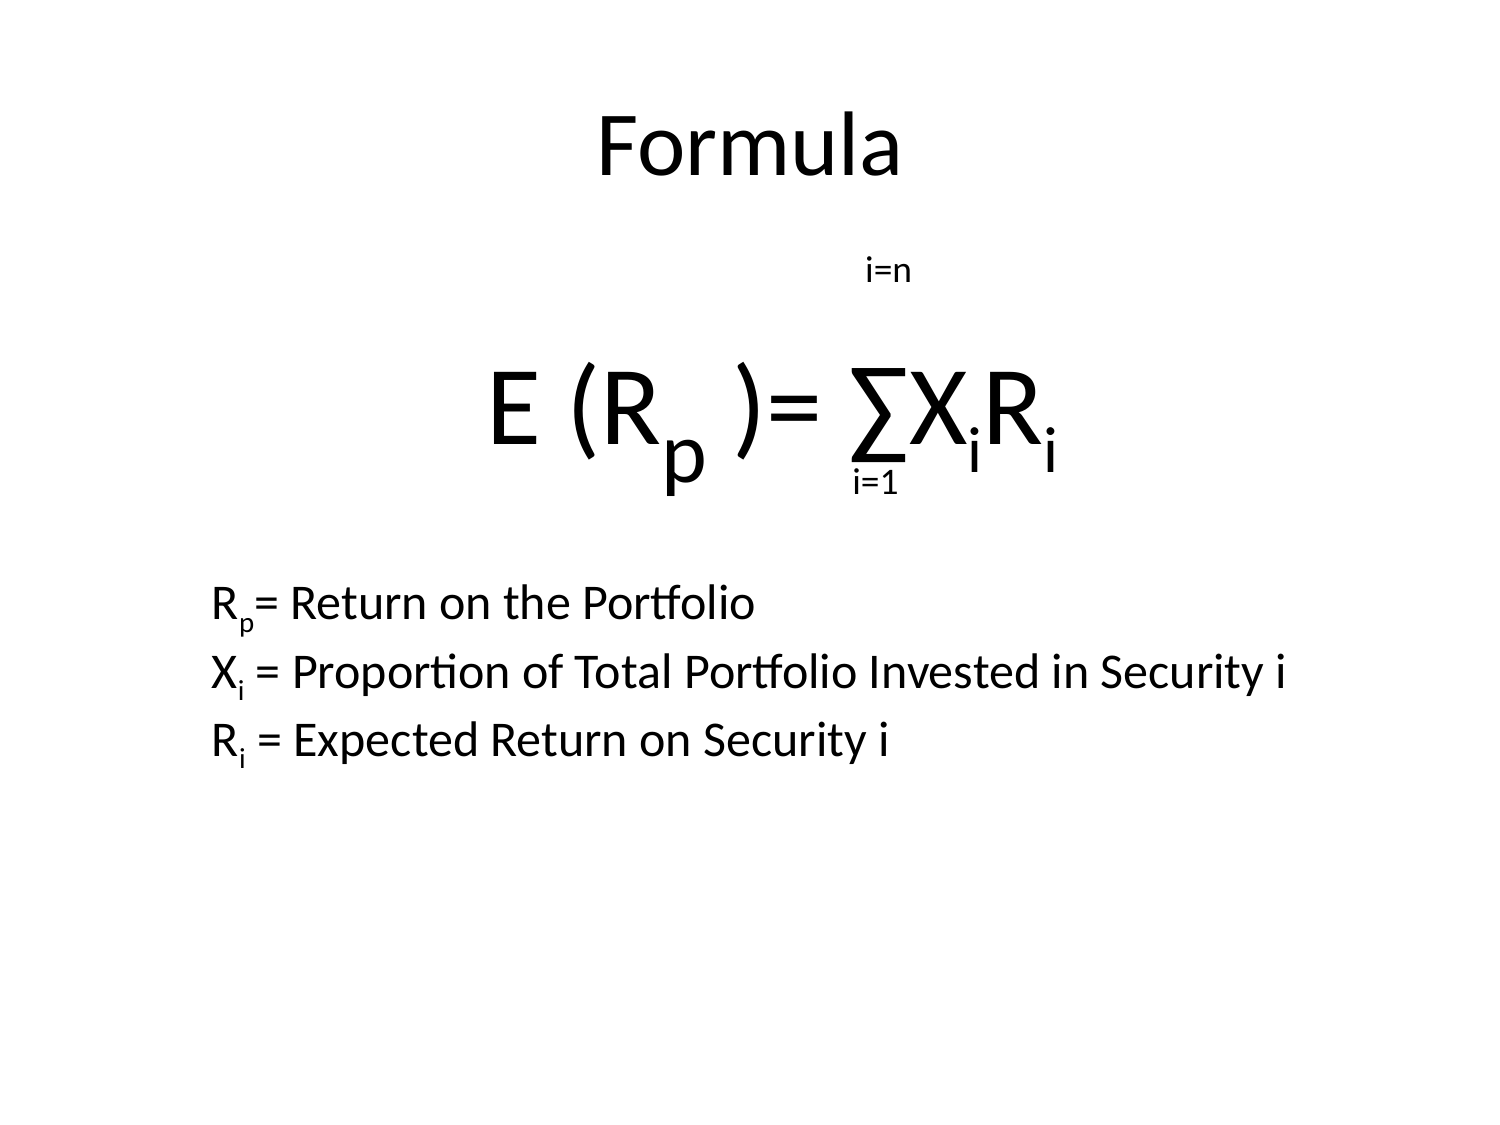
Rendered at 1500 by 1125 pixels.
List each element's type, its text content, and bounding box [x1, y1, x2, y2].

text_box i=n [850, 237, 928, 298]
title Formula [75, 45, 1425, 233]
text_box i=1 [837, 449, 938, 510]
text_box Rp= Return on the Portfolio Xi = Proportion of Total Portfolio Invested in Security i Ri = Expected Return on Security i [197, 562, 1303, 782]
text_box E (Rp )= ∑XiRi [471, 287, 1074, 508]
